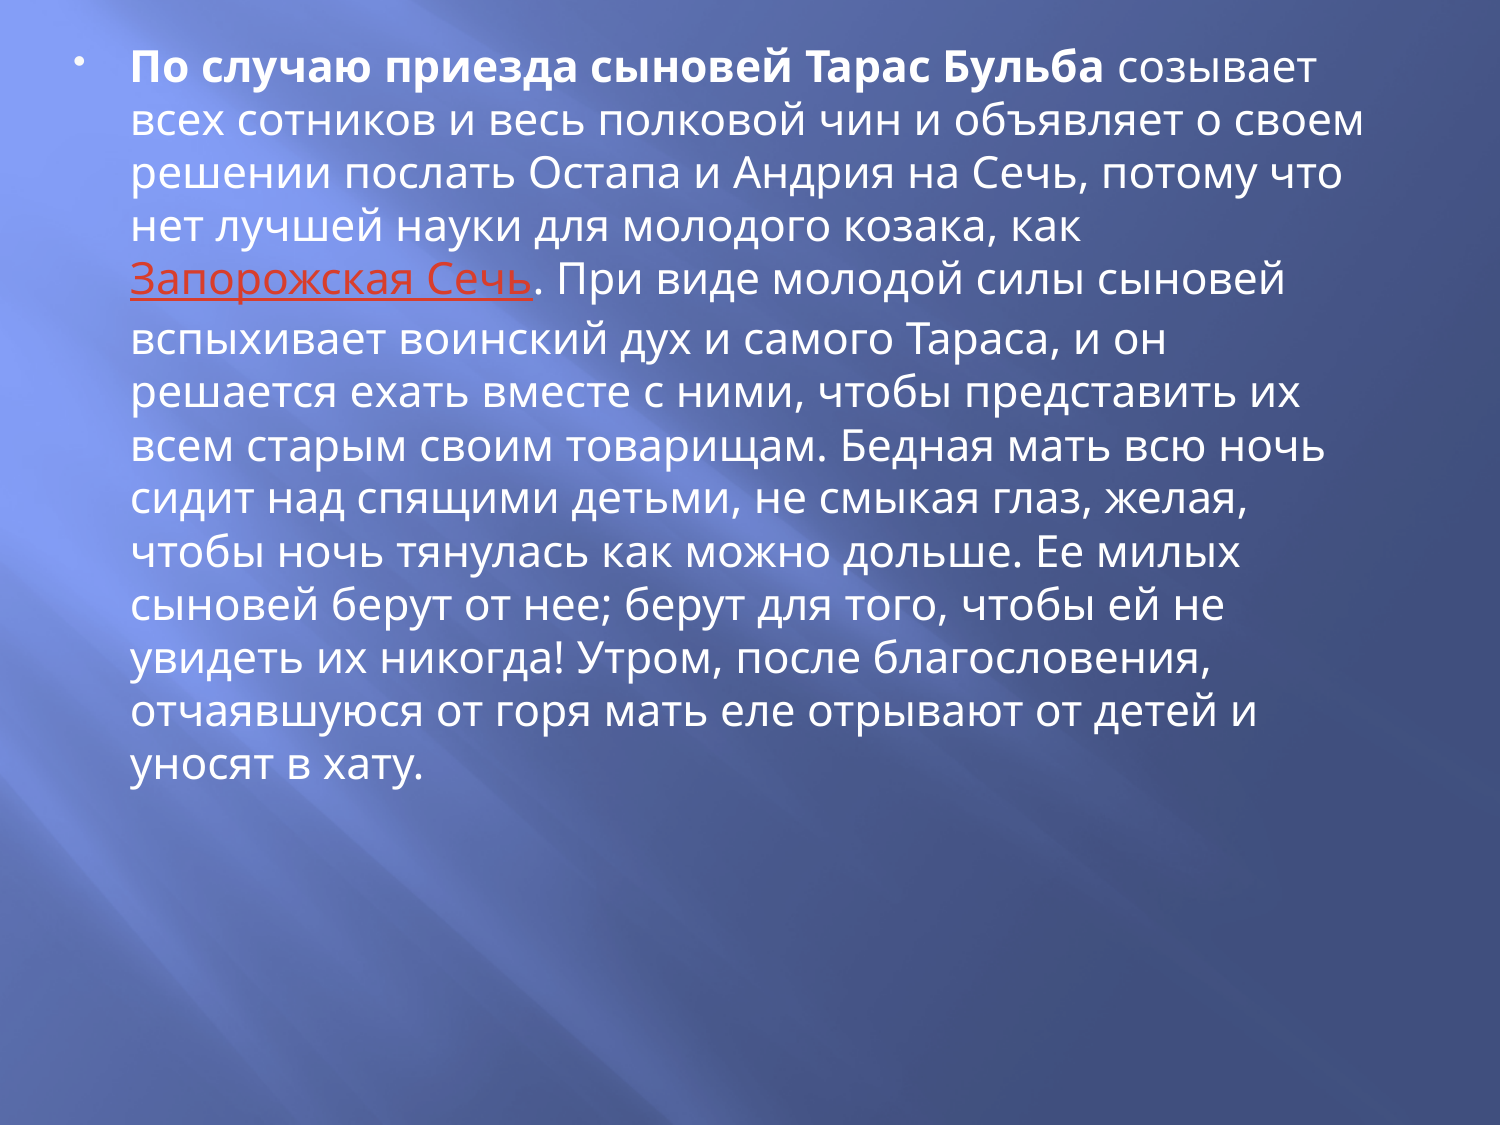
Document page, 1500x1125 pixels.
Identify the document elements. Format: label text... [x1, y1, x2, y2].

list По случаю приезда сыновей Тарас Бульба созывает всех сотников и весь полковой чин и объявляет о своем решении послать Остапа и Андрия на Сечь, потому что нет лучшей науки для молодого козака, как Запорожская Сечь. При виде молодой силы сыновей вспыхивает воинский дух и самого Тараса, и он решается ехать вместе с ними, чтобы представить их всем старым своим товарищам. Бедная мать всю ночь сидит над спящими детьми, не смыкая глаз, желая, чтобы ночь тянулась как можно дольше. Ее милых сыновей берут от нее; берут для того, чтобы ей не увидеть их никогда! Утром, после благословения, отчаявшуюся от горя мать еле отрывают от детей и уносят в хату. [41, 30, 1392, 804]
